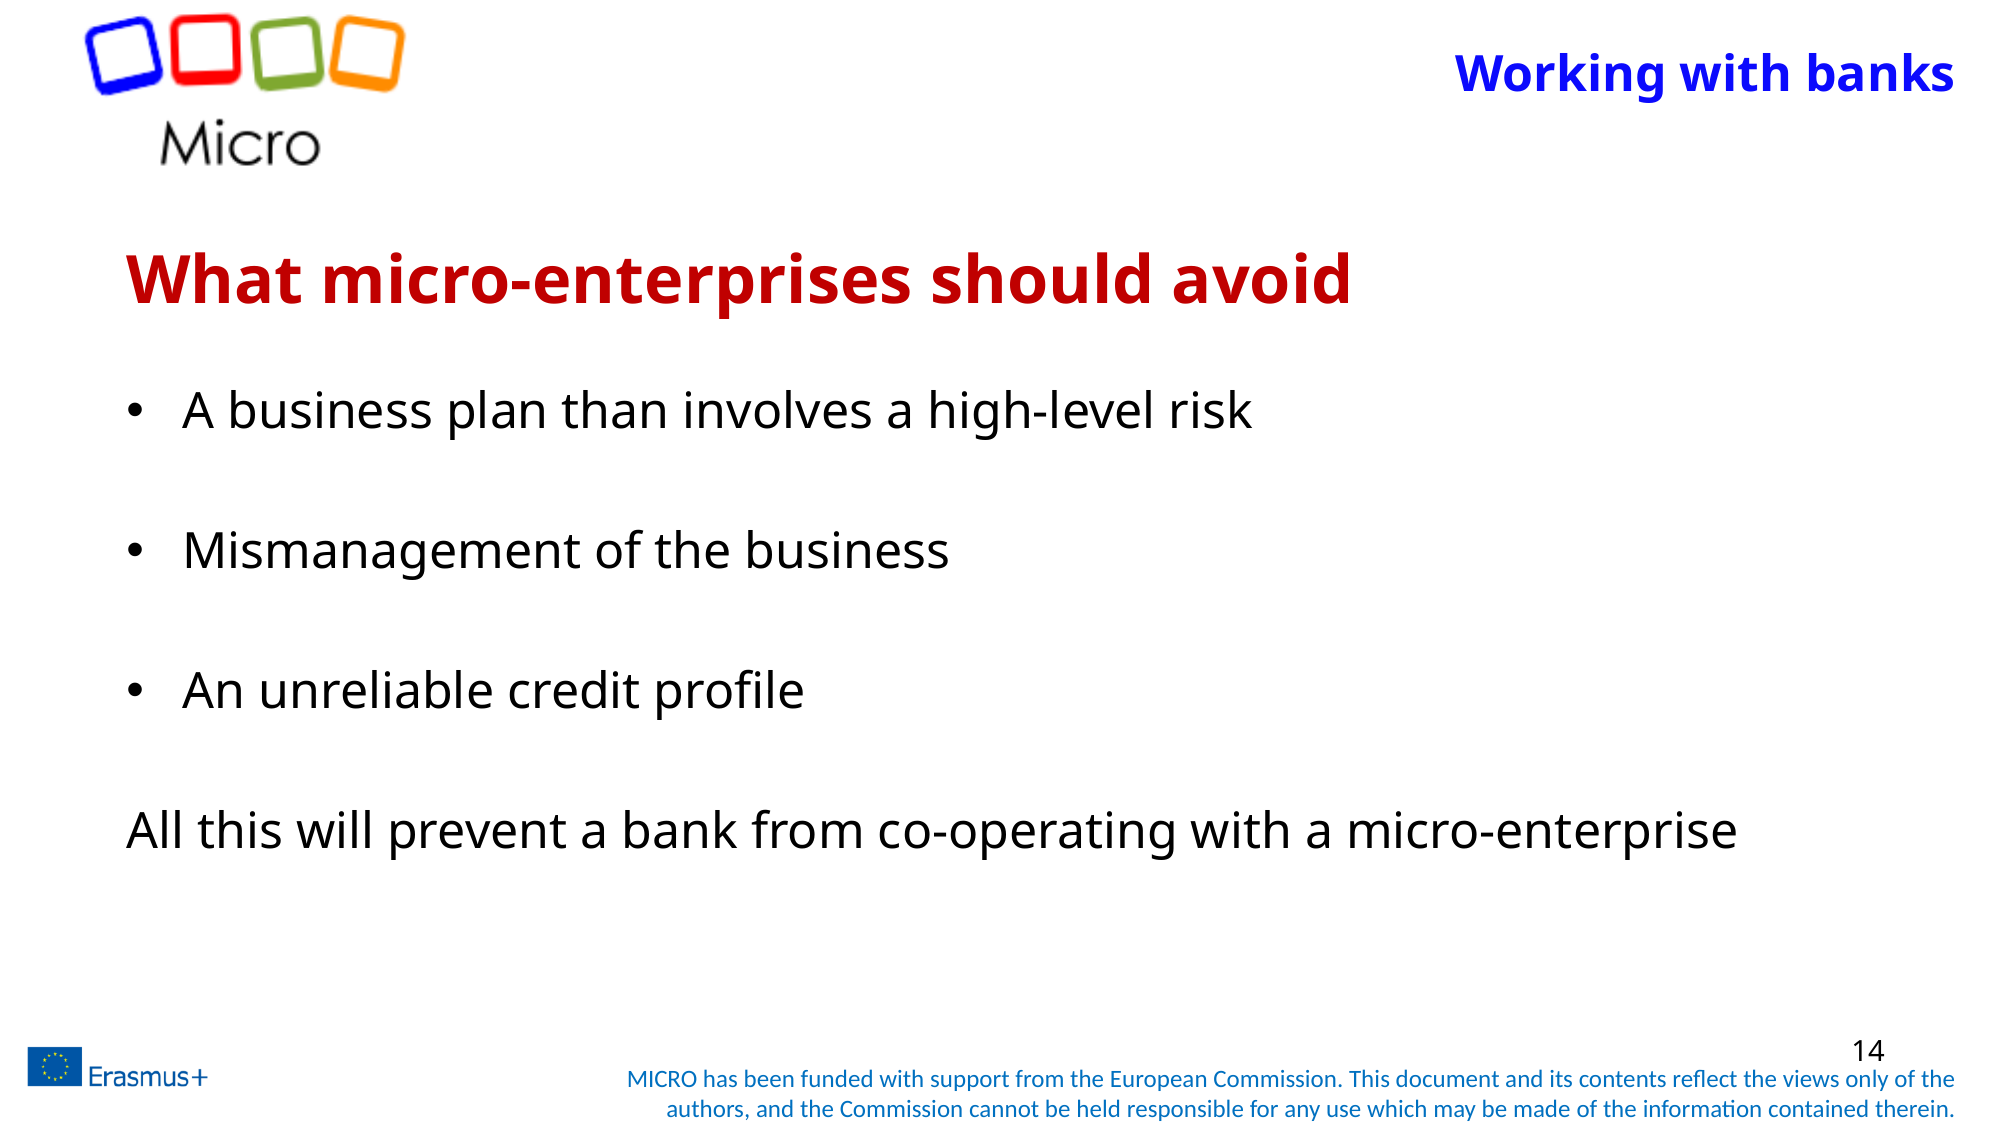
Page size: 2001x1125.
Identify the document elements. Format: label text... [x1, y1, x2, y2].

title Working with banks [170, 0, 1971, 188]
slide_number 14 [1433, 1024, 1900, 1103]
picture [0, 0, 486, 190]
list What micro-enterprises should avoid A business plan than involves a high-level risk Mismanagement of the business An unreliable credit profile All this will prevent a bank from co-operating with a micro-enterprise [111, 228, 1912, 972]
picture [27, 1046, 208, 1087]
